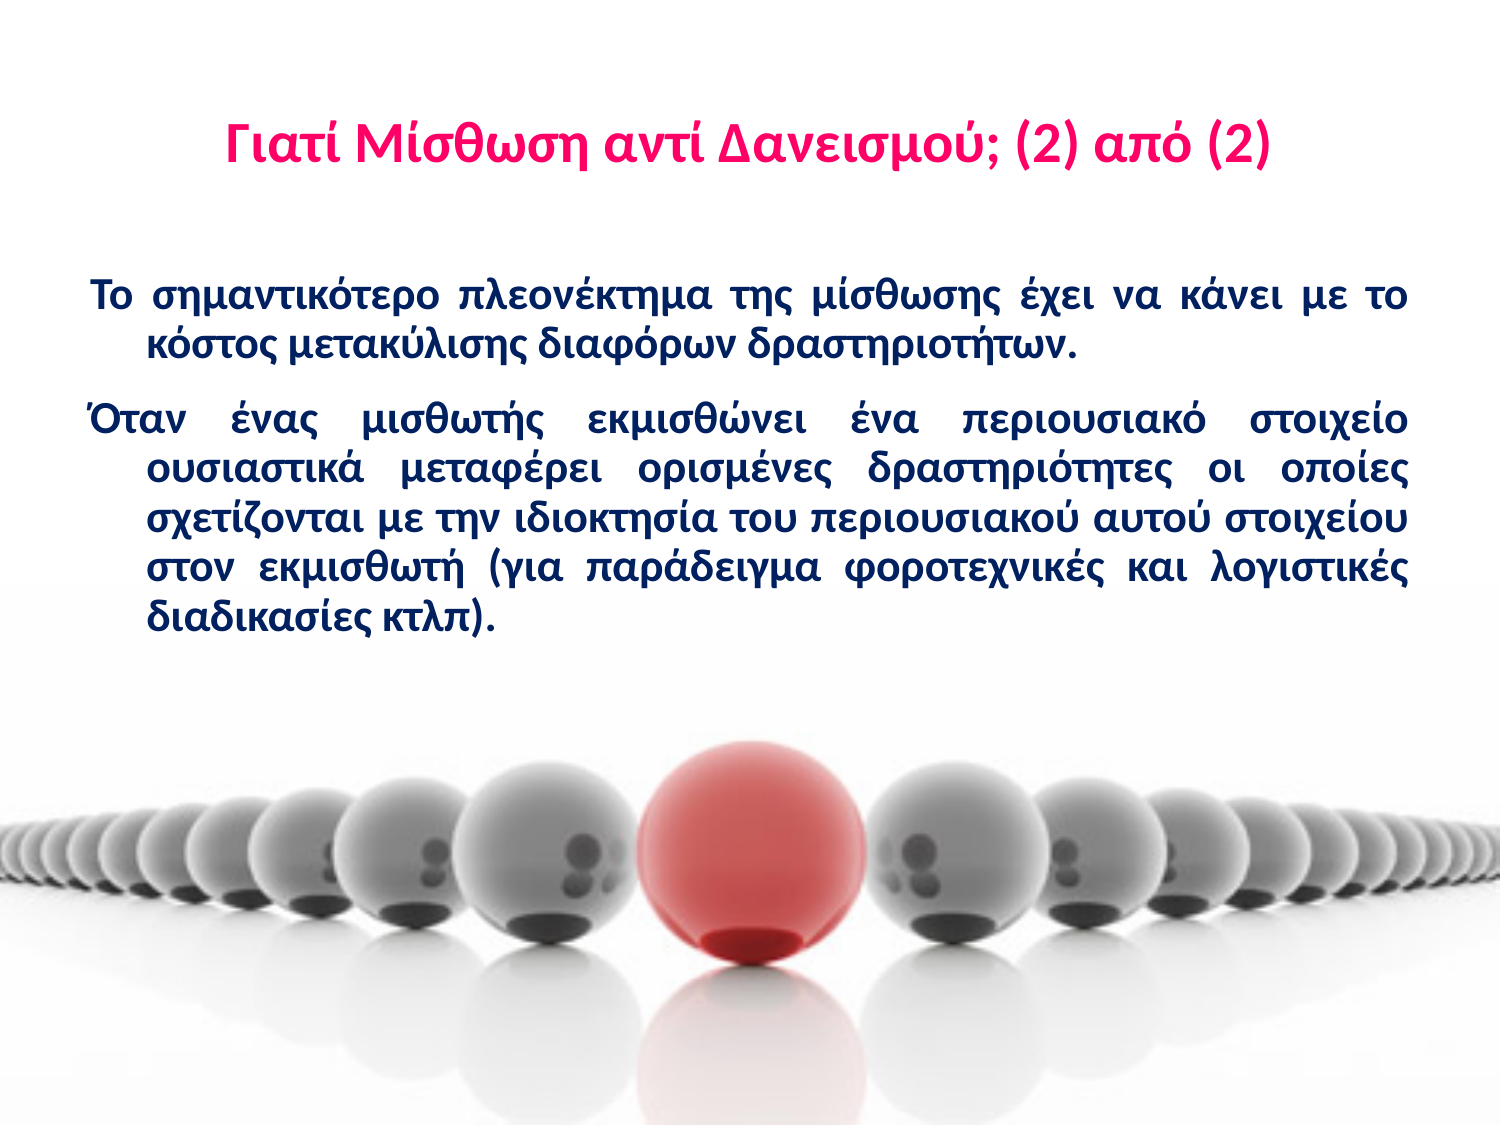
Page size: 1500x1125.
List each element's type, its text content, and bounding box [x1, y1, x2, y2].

picture [0, 585, 1500, 1125]
title Γιατί Μίσθωση αντί Δανεισμού; (2) από (2) [75, 45, 1425, 233]
list Το σημαντικότερο πλεονέκτημα της μίσθωσης έχει να κάνει με το κόστος μετακύλισης διαφόρων δραστηριοτήτων. Όταν ένας μισθωτής εκμισθώνει ένα περιουσιακό στοιχείο ουσιαστικά μεταφέρει ορισμένες δραστηριότητες οι οποίες σχετίζονται με την ιδιοκτησία του περιουσιακού αυτού στοιχείου στον εκμισθωτή (για παράδειγμα φοροτεχνικές και λογιστικές διαδικασίες κτλπ). [75, 262, 1425, 584]
